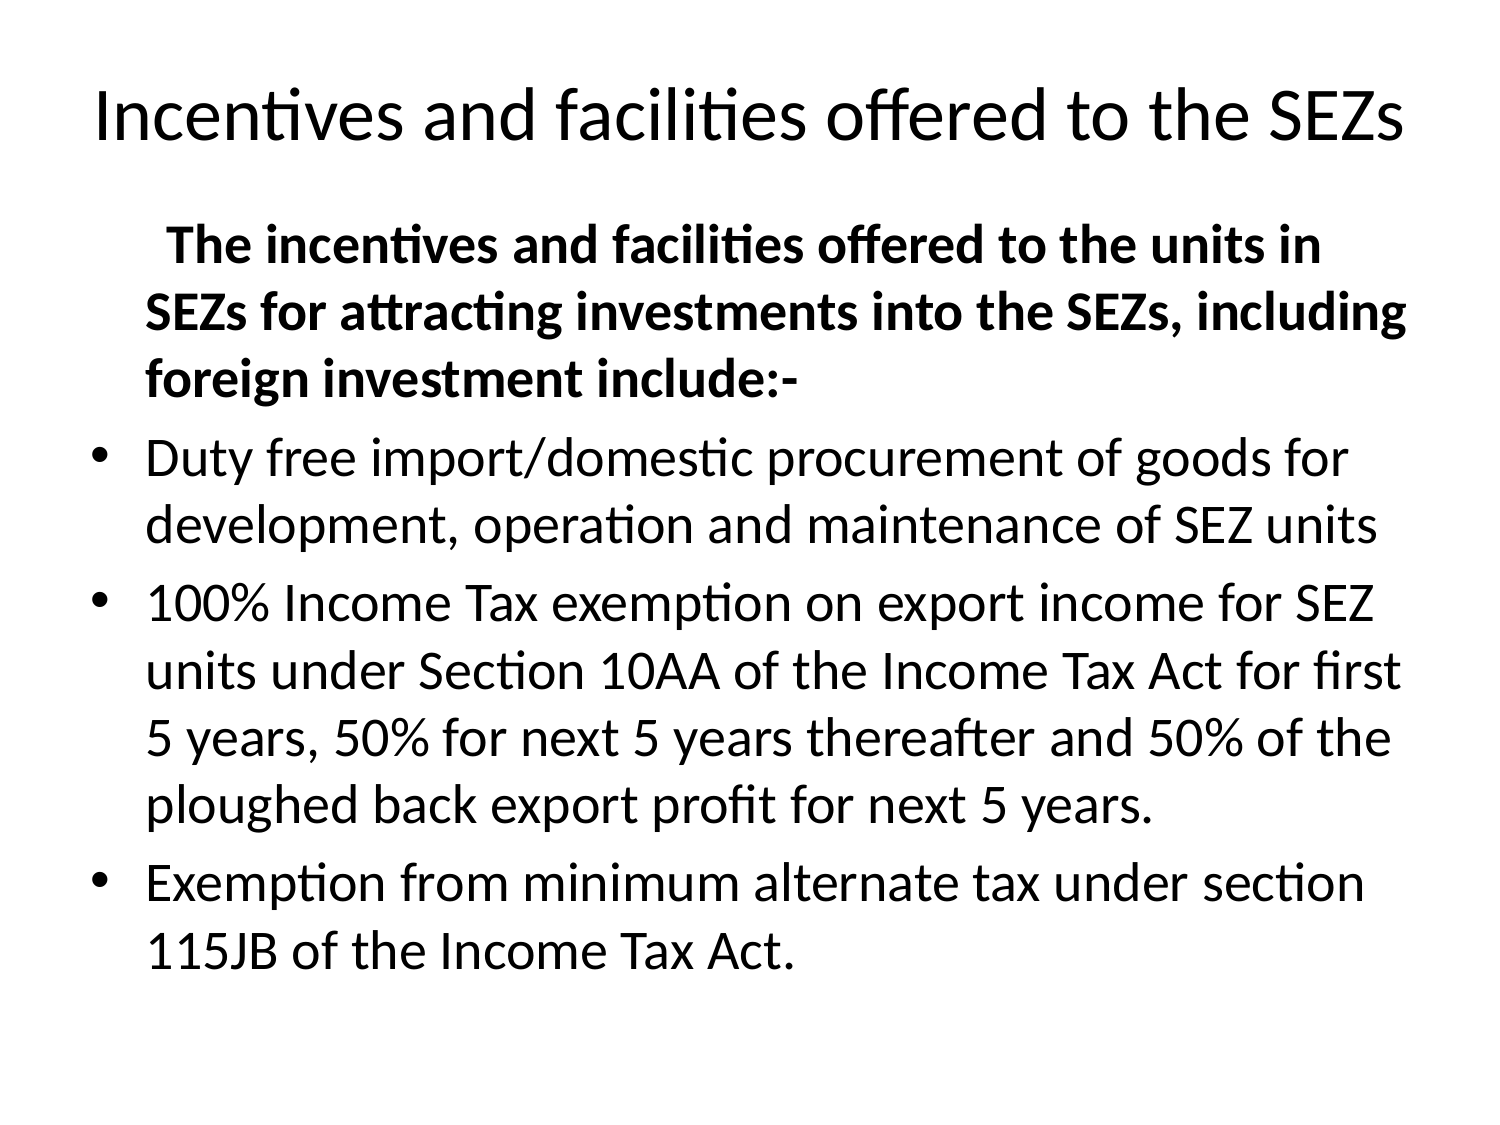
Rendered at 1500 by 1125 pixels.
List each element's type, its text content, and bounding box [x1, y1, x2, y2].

title Incentives and facilities offered to the SEZs [75, 45, 1425, 175]
list The incentives and facilities offered to the units in SEZs for attracting investments into the SEZs, including foreign investment include:- Duty free import/domestic procurement of goods for development, operation and maintenance of SEZ units 100% Income Tax exemption on export income for SEZ units under Section 10AA of the Income Tax Act for first 5 years, 50% for next 5 years thereafter and 50% of the ploughed back export profit for next 5 years. Exemption from minimum alternate tax under section 115JB of the Income Tax Act. [75, 200, 1425, 1005]
